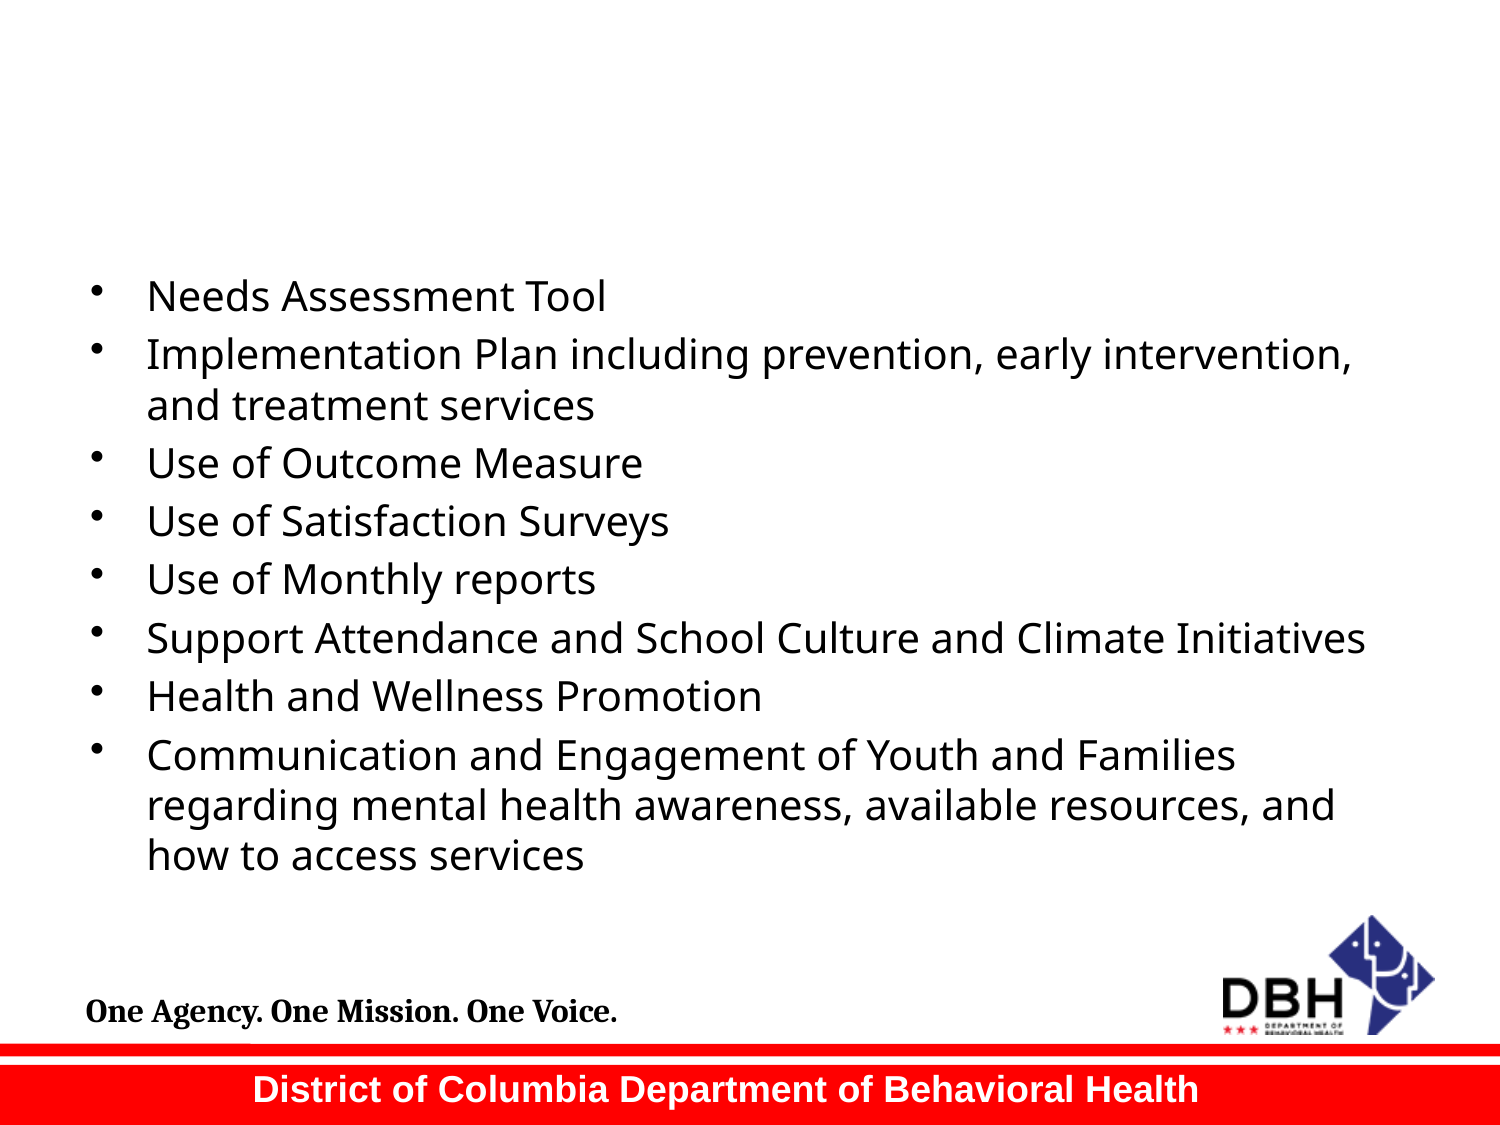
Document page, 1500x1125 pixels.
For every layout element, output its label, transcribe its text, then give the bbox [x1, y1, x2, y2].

picture [1223, 915, 1435, 1035]
list Needs Assessment Tool Implementation Plan including prevention, early intervention, and treatment services Use of Outcome Measure Use of Satisfaction Surveys Use of Monthly reports Support Attendance and School Culture and Climate Initiatives Health and Wellness Promotion Communication and Engagement of Youth and Families regarding mental health awareness, available resources, and how to access services [75, 262, 1425, 1005]
